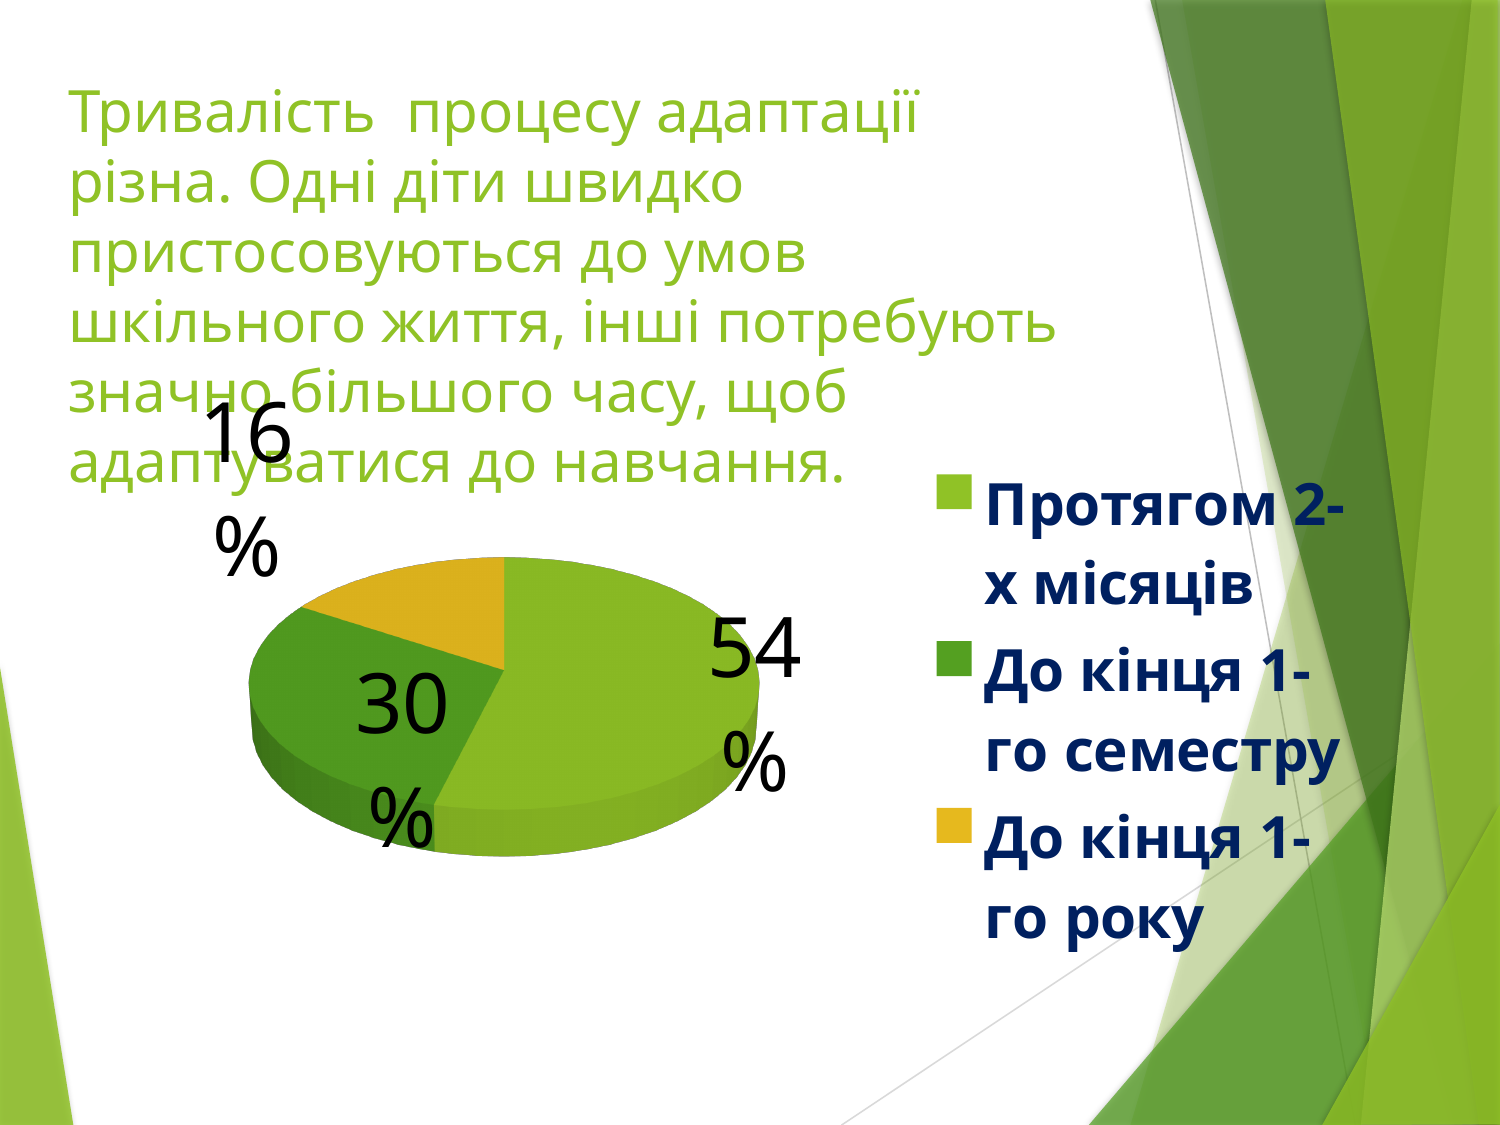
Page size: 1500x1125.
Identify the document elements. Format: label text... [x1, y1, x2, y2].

chart [58, 304, 1419, 1056]
title Тривалість процесу адаптації різна. Одні діти швидко пристосовуються до умов шкільного життя, інші потребують значно більшого часу, щоб адаптуватися до навчання. [53, 66, 1108, 309]
